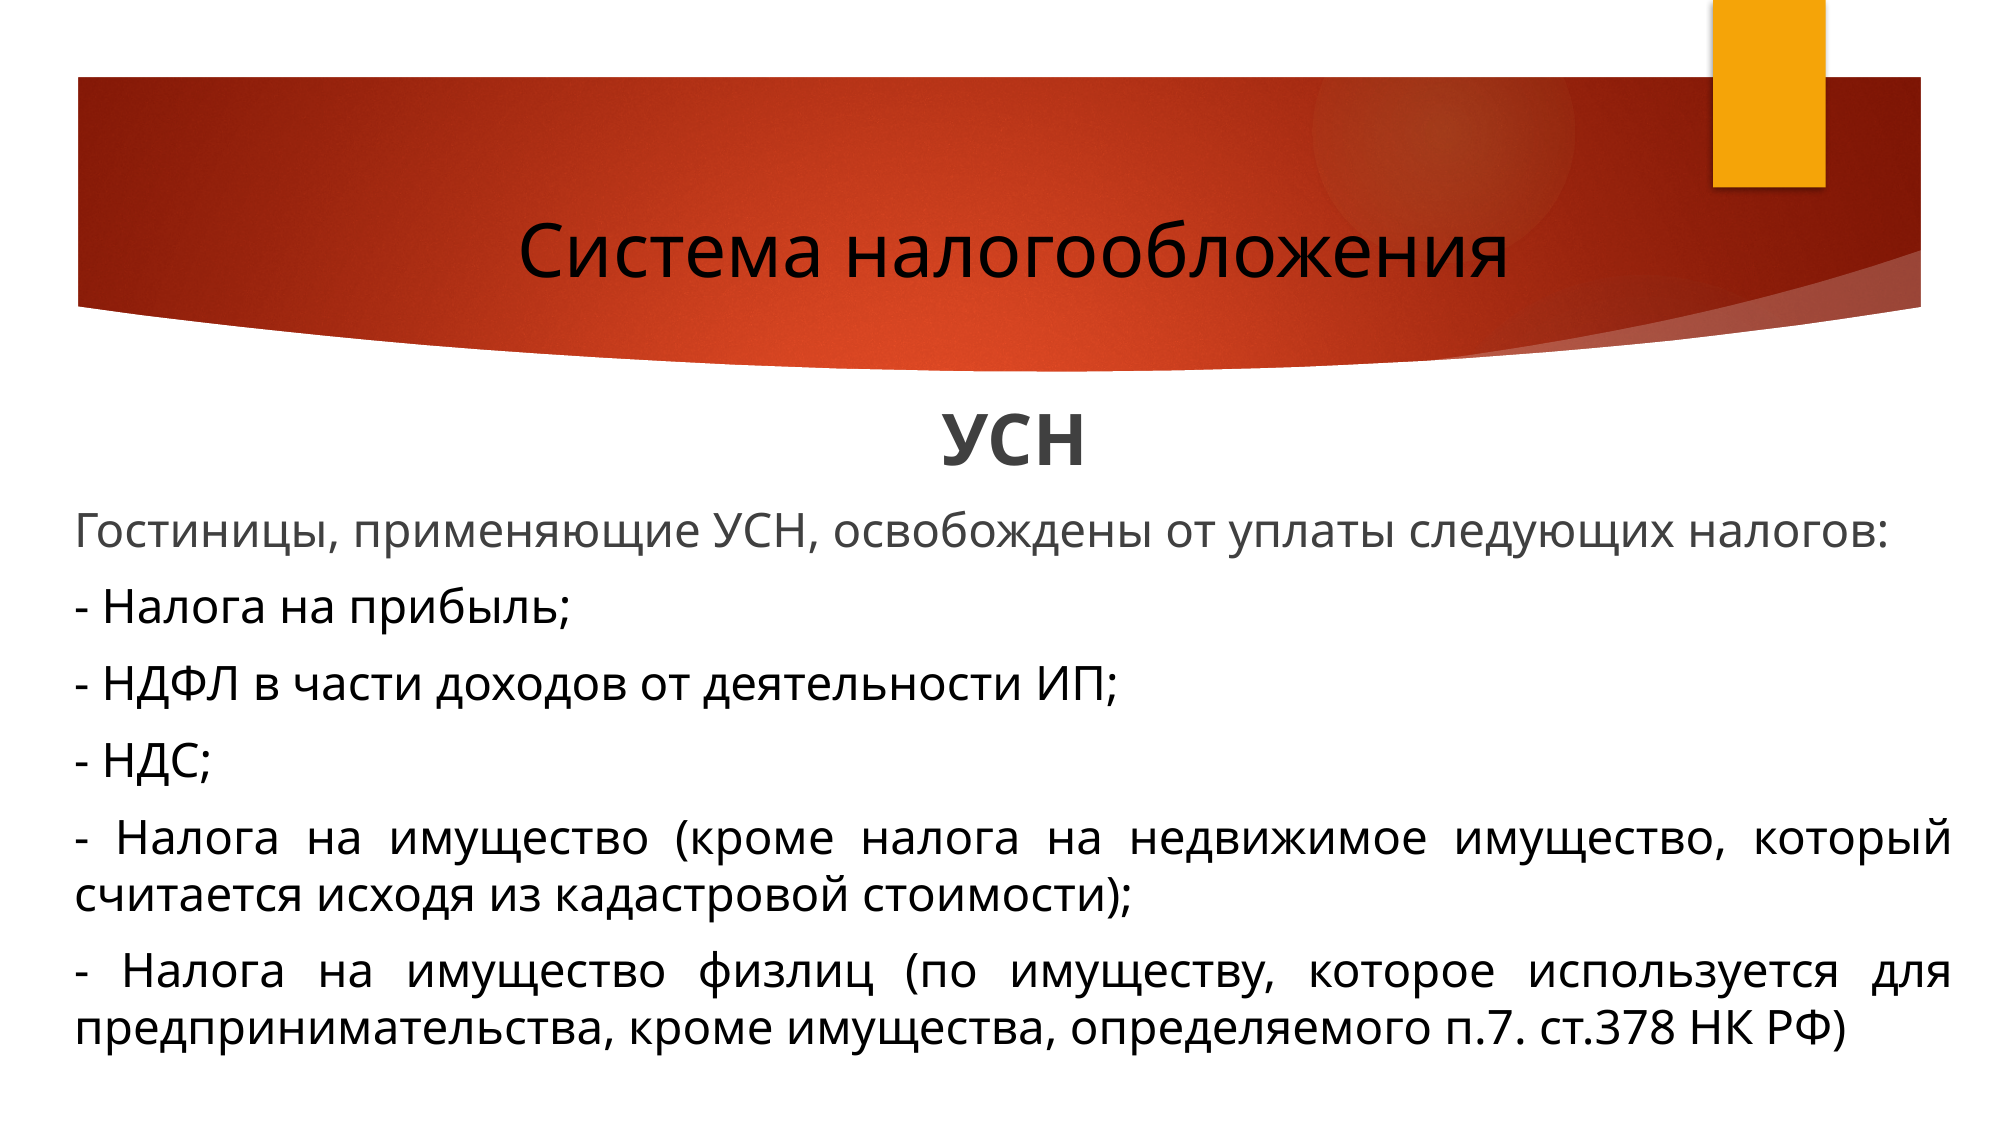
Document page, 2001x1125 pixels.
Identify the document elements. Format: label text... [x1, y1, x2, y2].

title Система налогообложения [189, 155, 1841, 339]
list УСН Гостиницы, применяющие УСН, освобождены от уплаты следующих налогов: - Налога на прибыль; - НДФЛ в части доходов от деятельности ИП; - НДС; - Налога на имущество (кроме налога на недвижимое имущество, который считается исходя из кадастровой стоимости); - Налога на имущество физлиц (по имуществу, которое используется для предпринимательства, кроме имущества, определяемого п.7. ст.378 НК РФ) [59, 387, 1971, 1073]
